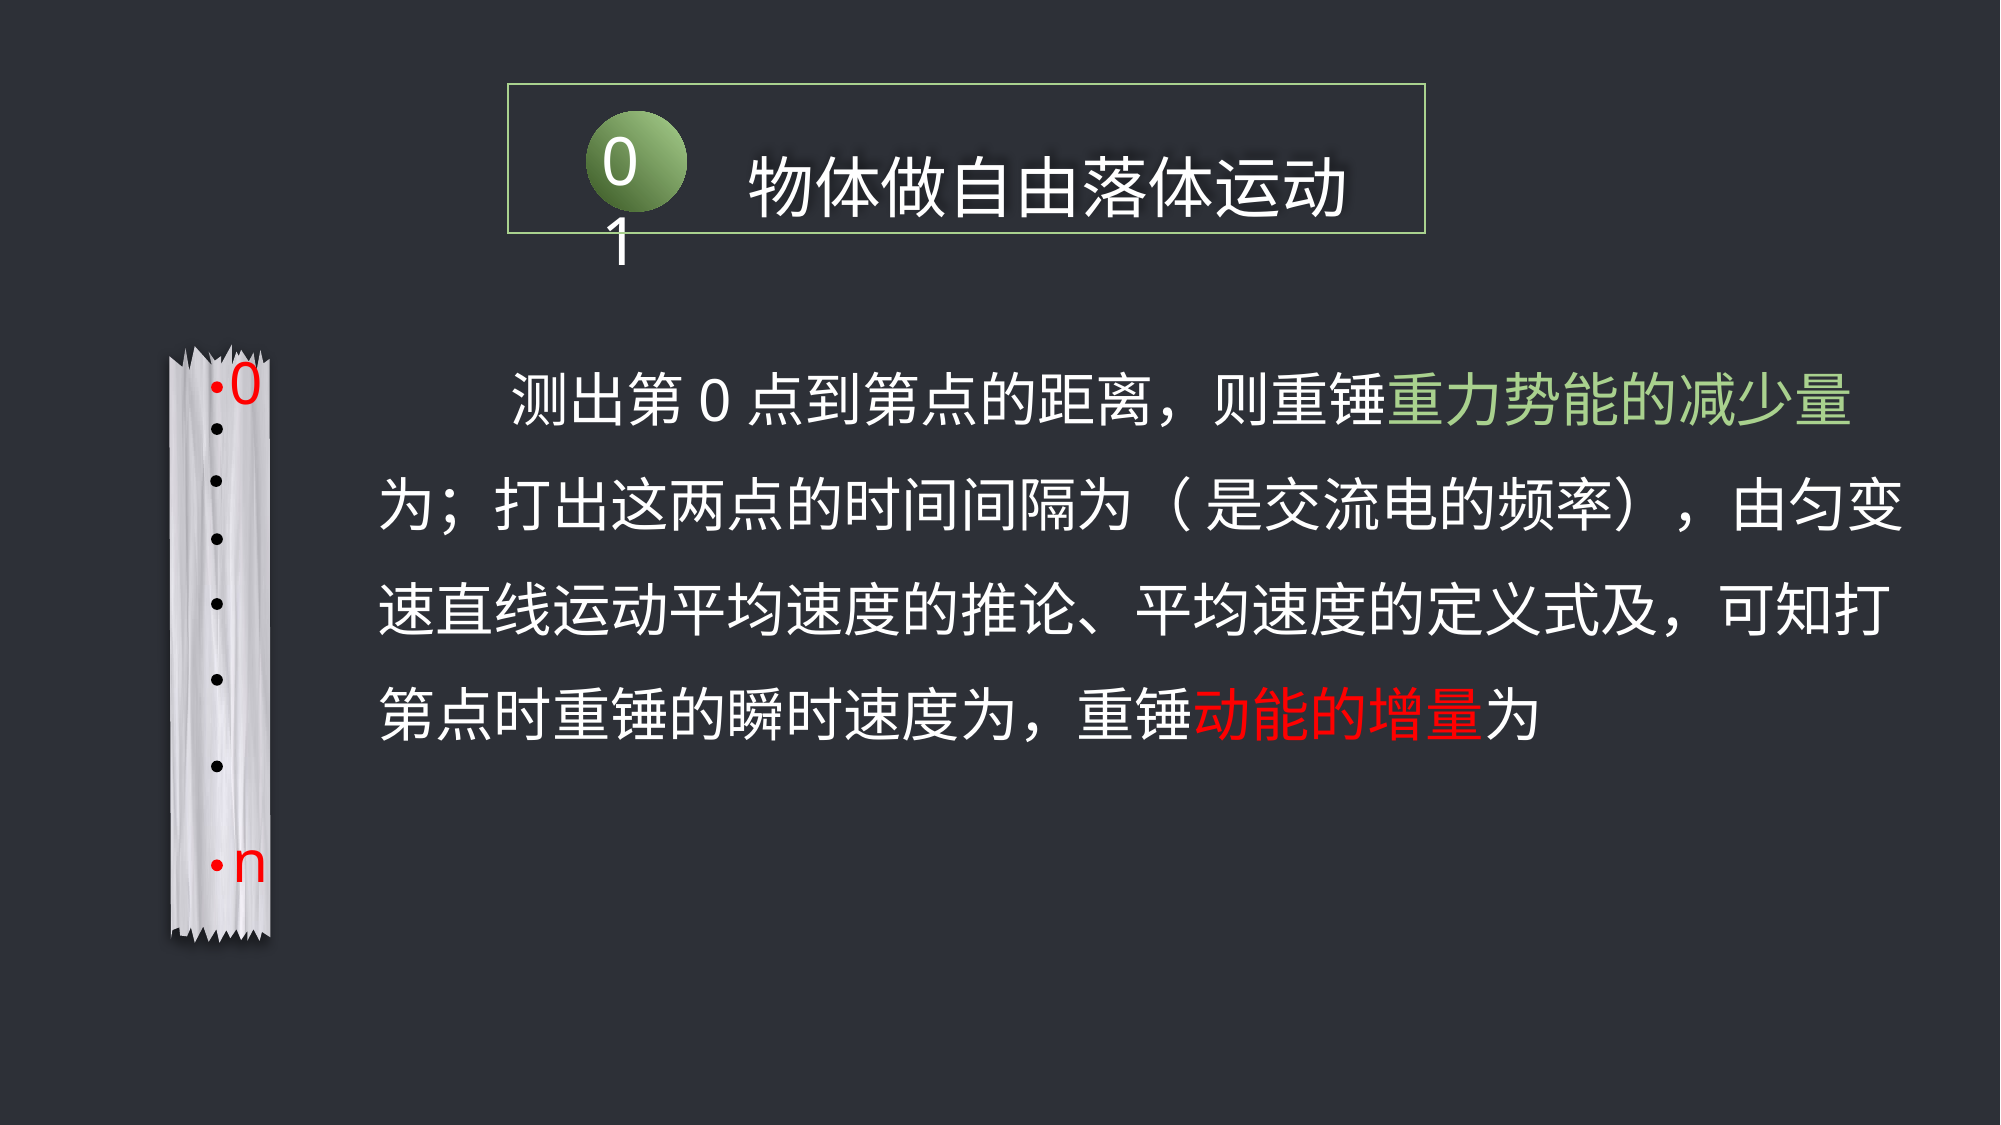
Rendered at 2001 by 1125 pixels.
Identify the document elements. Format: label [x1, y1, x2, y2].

text_box [507, 18, 2000, 233]
text_box [169, 338, 271, 943]
